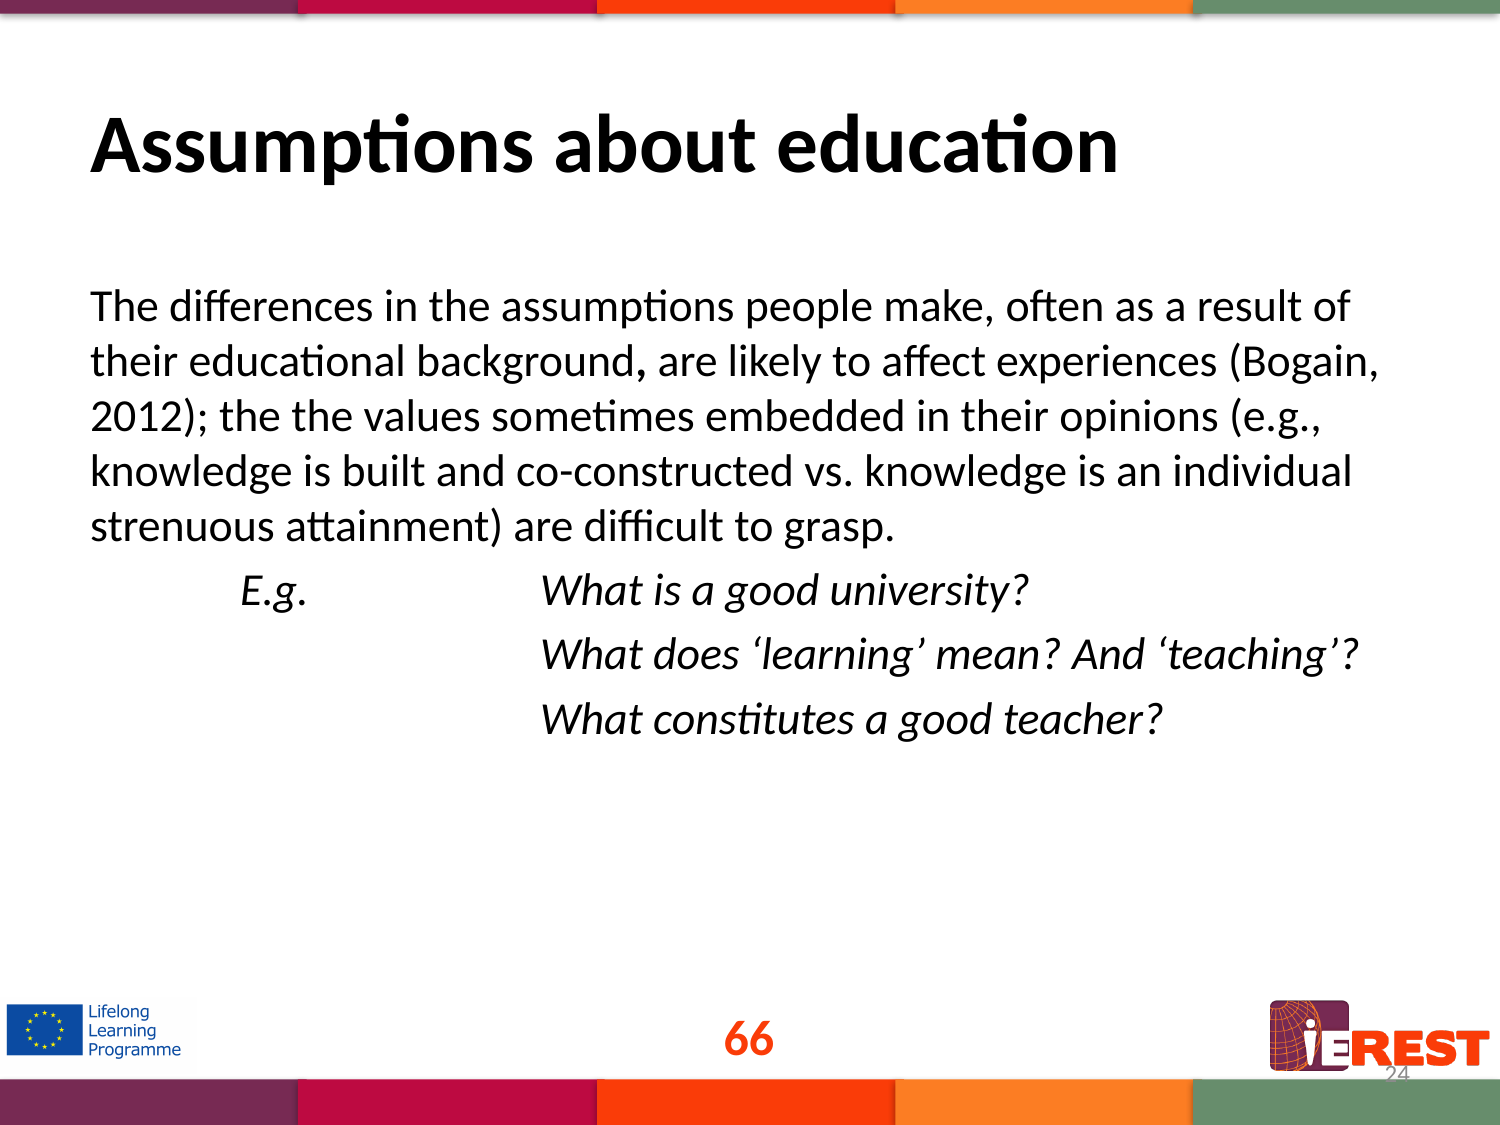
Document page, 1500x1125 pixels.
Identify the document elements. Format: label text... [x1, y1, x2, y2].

title Assumptions about education [75, 45, 1425, 233]
picture [1259, 986, 1500, 1111]
slide_number 24 [1074, 1042, 1425, 1103]
list The differences in the assumptions people make, often as a result of their educational background, are likely to affect experiences (Bogain, 2012); the the values sometimes embedded in their opinions (e.g., knowledge is built and co-constructed vs. knowledge is an individual strenuous attainment) are difficult to grasp. E.g. What is a good university? What does ‘learning’ mean? And ‘teaching’? What constitutes a good teacher? [75, 268, 1425, 1011]
text_box 66 [573, 1005, 924, 1066]
picture [0, 997, 197, 1074]
